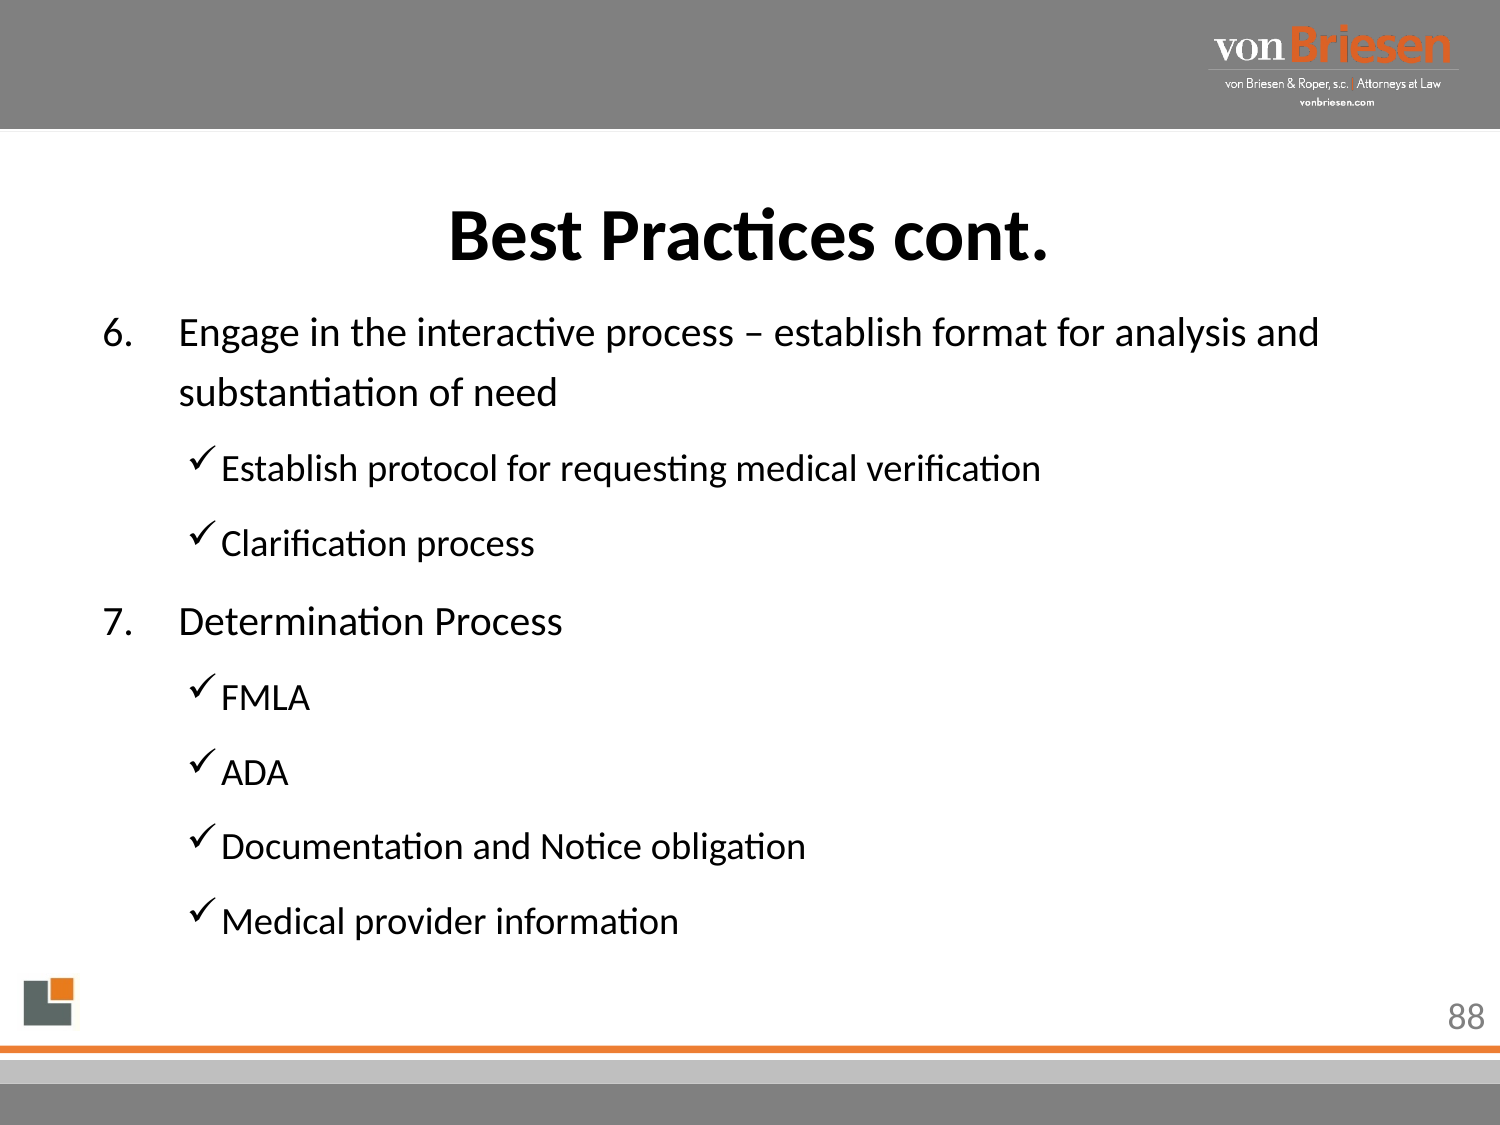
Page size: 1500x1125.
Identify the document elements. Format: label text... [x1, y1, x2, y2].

slide_number 88 [1163, 984, 1500, 1045]
list Engage in the interactive process – establish format for analysis and substantiation of need Establish protocol for requesting medical verification Clarification process Determination Process FMLA ADA Documentation and Notice obligation Medical provider information [70, 287, 1433, 950]
picture [17, 973, 80, 1031]
picture [1203, 18, 1465, 108]
title Best Practices cont. [103, 148, 1397, 287]
